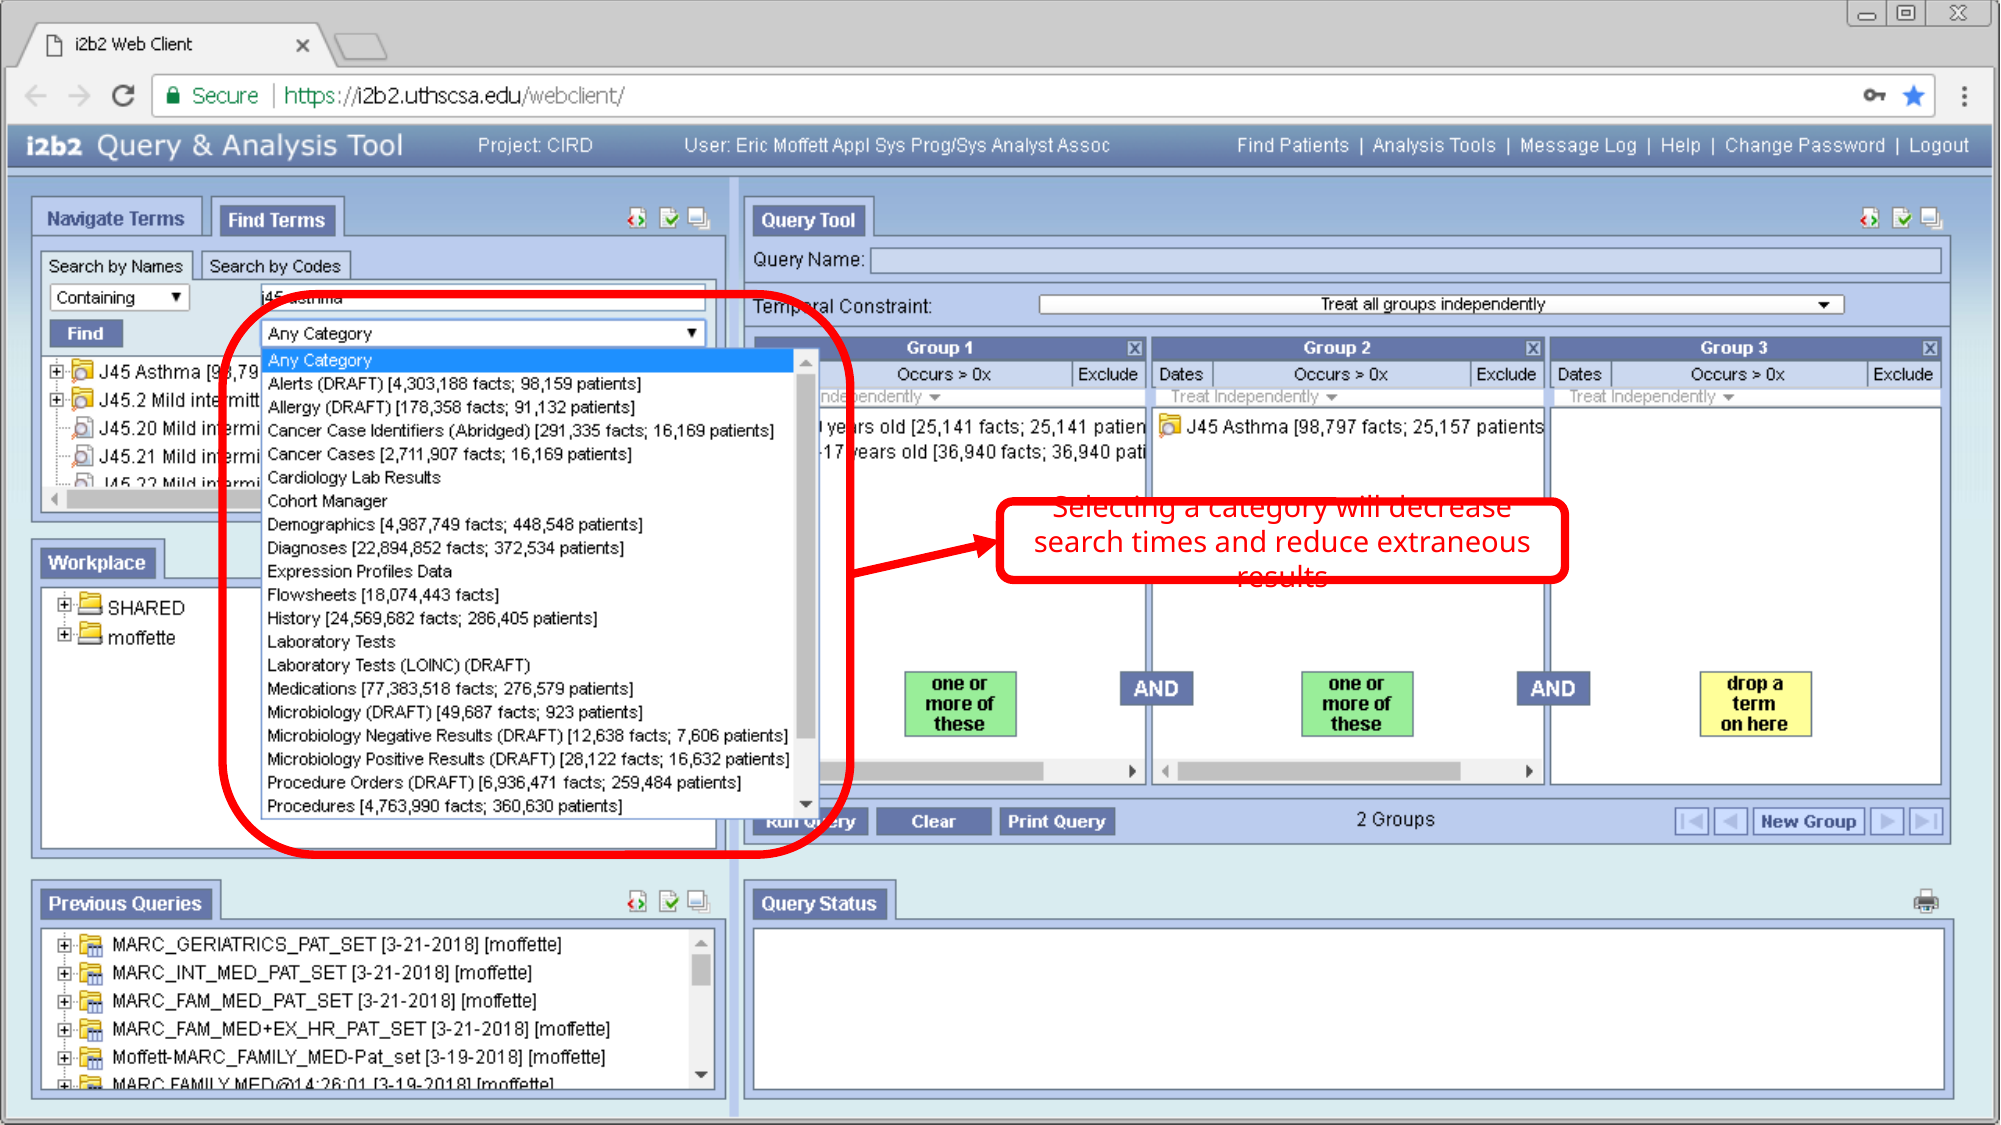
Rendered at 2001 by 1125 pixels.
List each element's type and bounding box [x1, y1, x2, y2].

picture [0, 0, 2000, 1125]
text_box [849, 540, 1001, 575]
